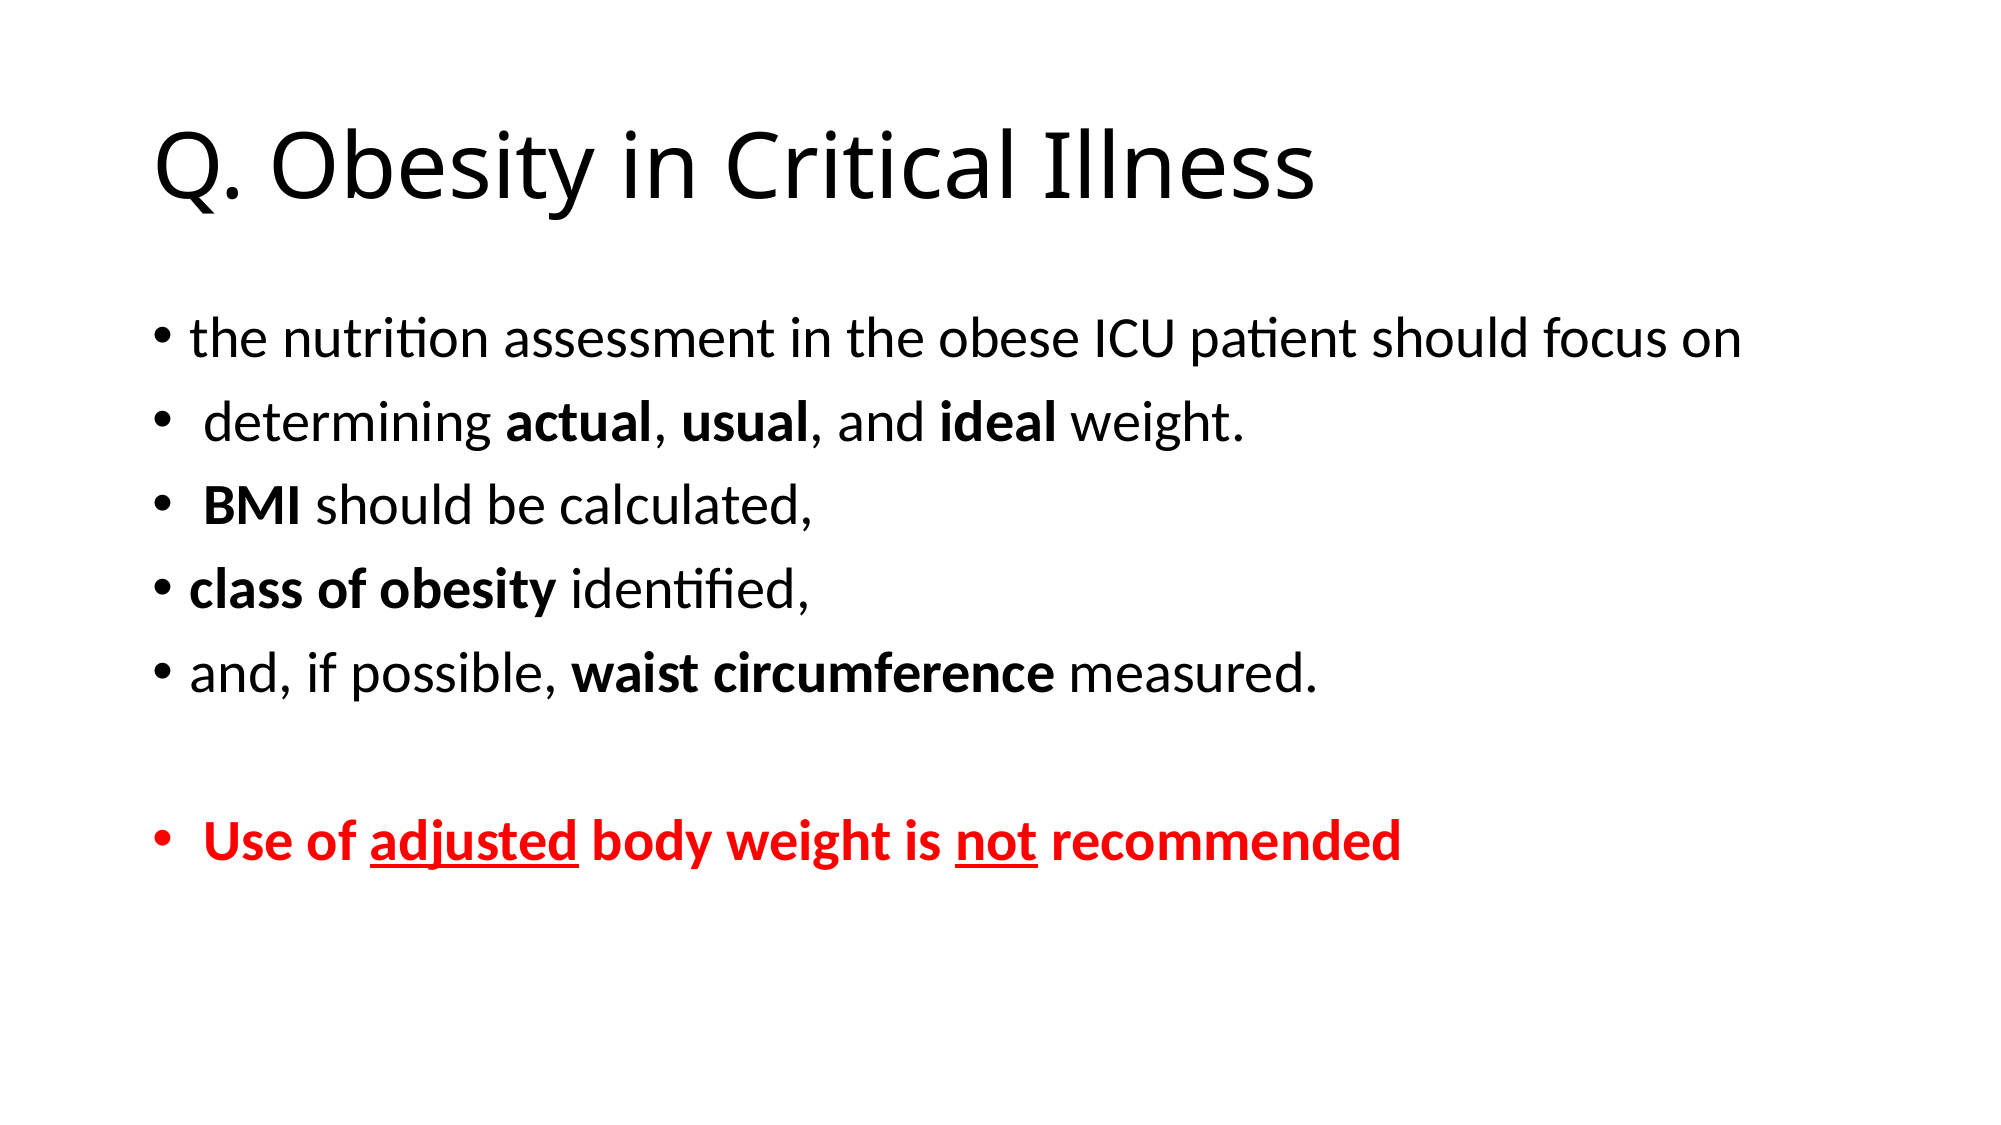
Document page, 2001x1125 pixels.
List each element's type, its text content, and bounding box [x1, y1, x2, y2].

title Q. Obesity in Critical Illness [137, 59, 1863, 278]
list the nutrition assessment in the obese ICU patient should focus on determining actual, usual, and ideal weight. BMI should be calculated, class of obesity identified, and, if possible, waist circumference measured. Use of adjusted body weight is not recommended [137, 299, 1863, 1014]
